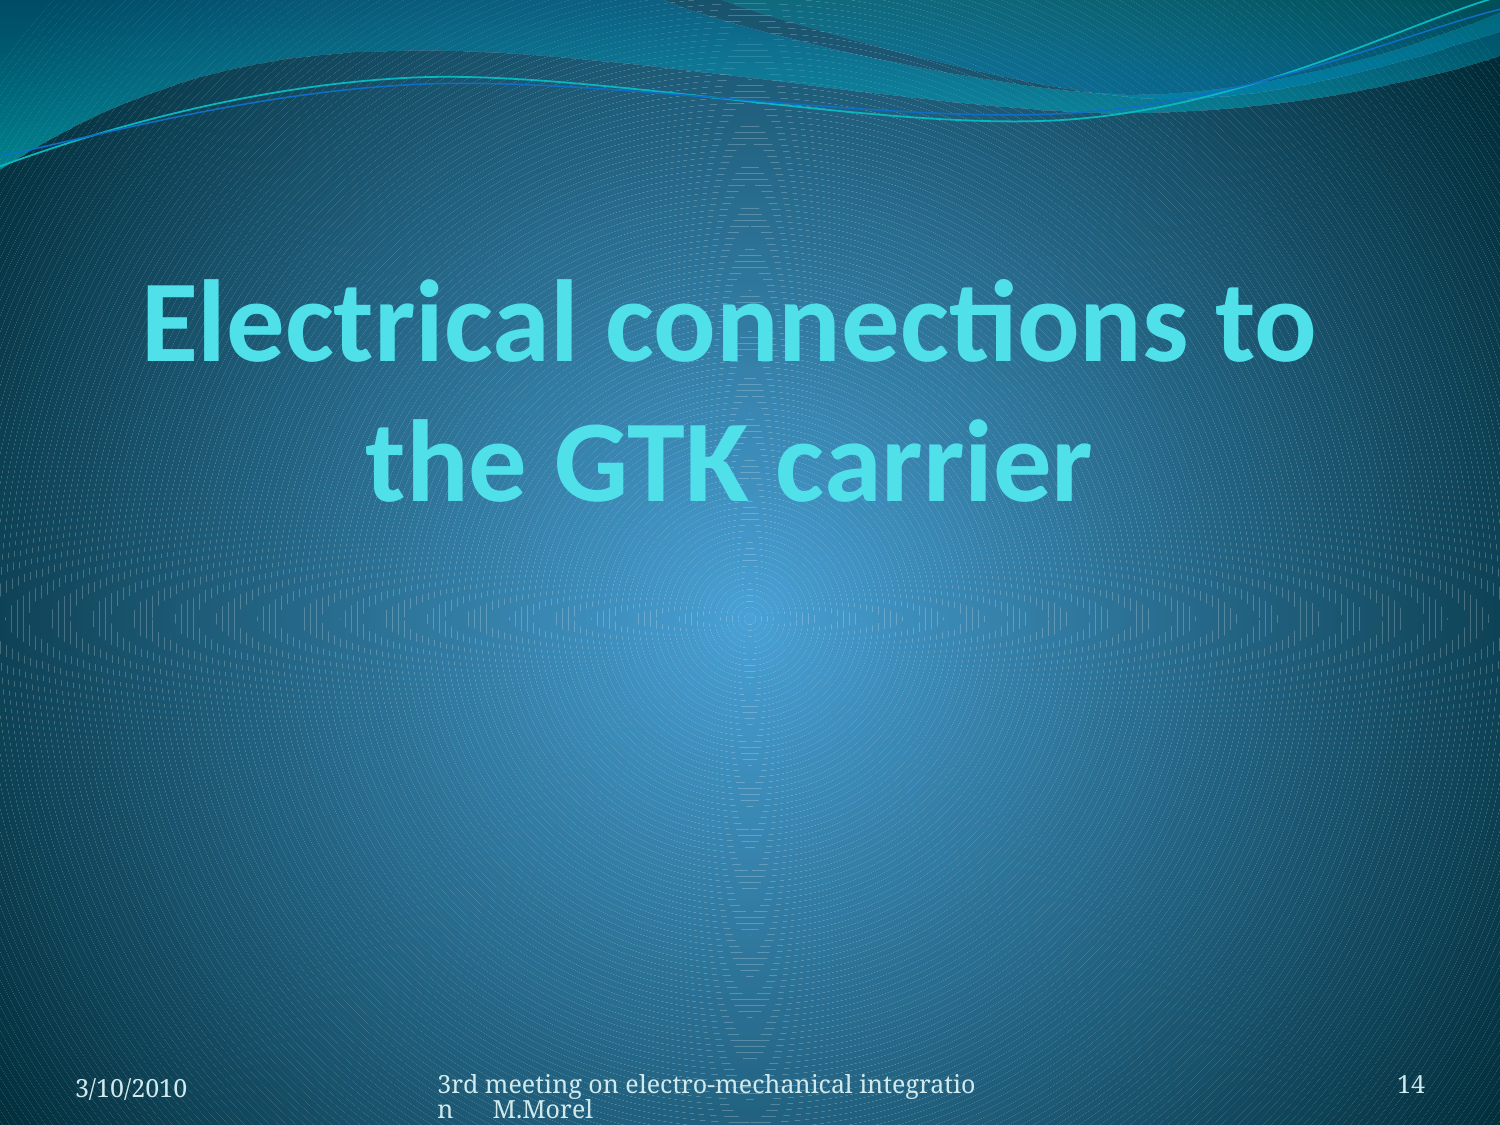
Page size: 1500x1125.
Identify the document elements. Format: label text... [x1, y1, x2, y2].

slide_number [75, 1042, 425, 1103]
footer 3rd meeting on electro-mechanical integration M.Morel [437, 1042, 988, 1103]
slide_number 14 [1299, 1042, 1425, 1103]
title Electrical connections to the GTK carrier [87, 224, 1376, 525]
